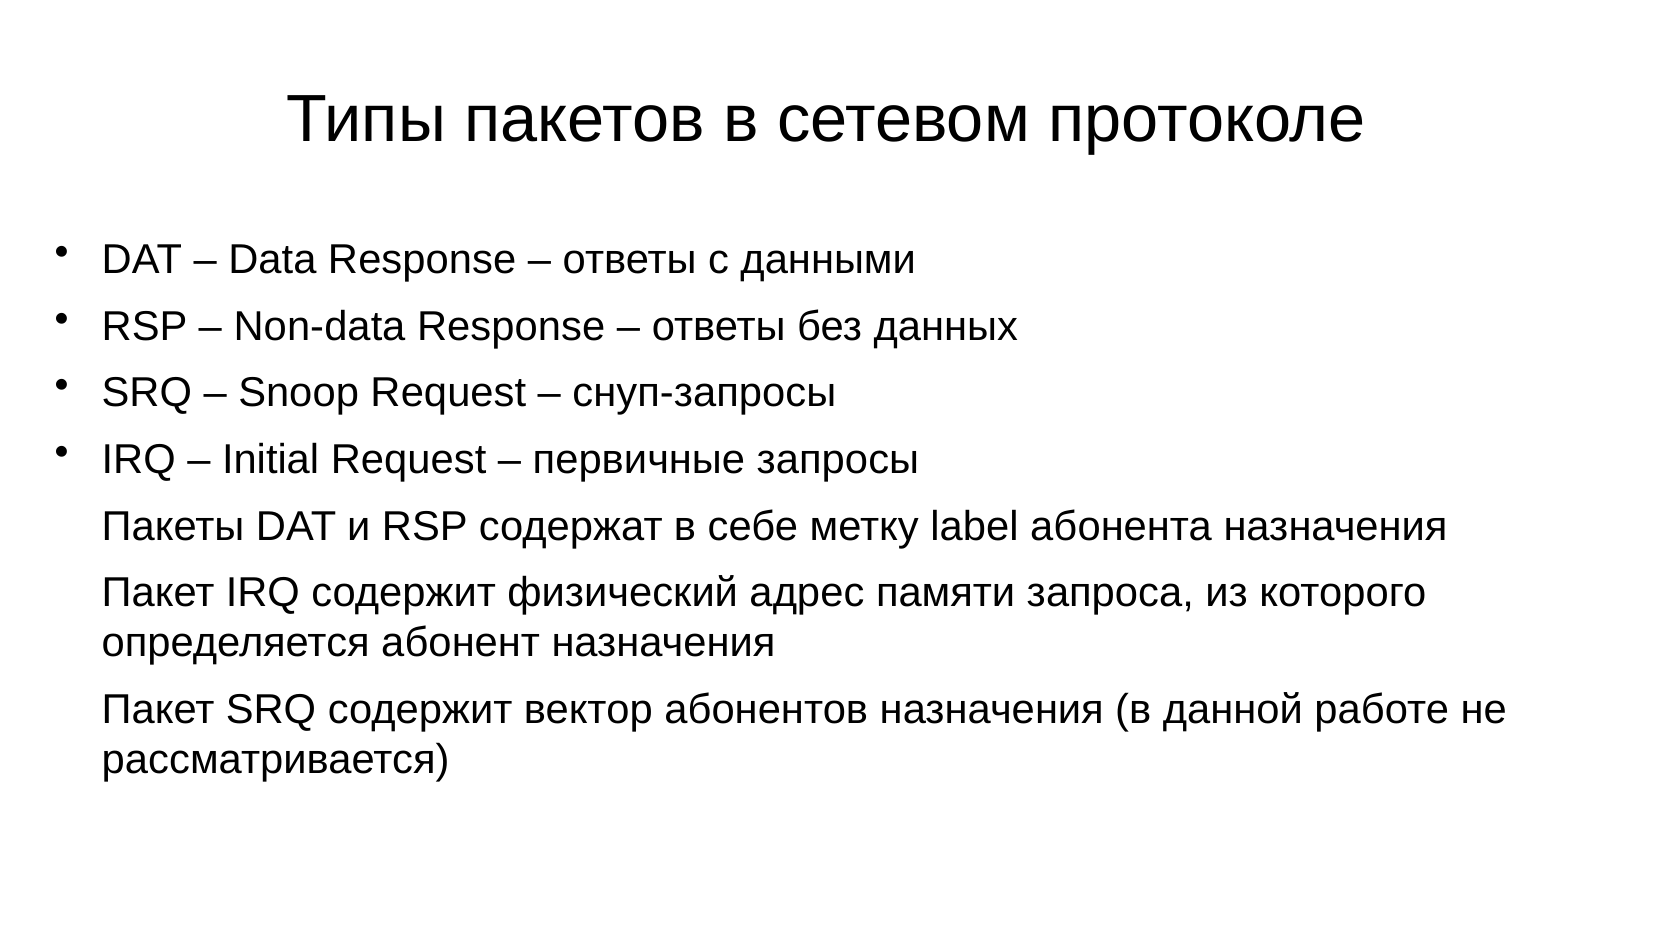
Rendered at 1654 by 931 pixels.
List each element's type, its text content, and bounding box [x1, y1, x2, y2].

list DAT – Data Response – ответы с данными RSP – Non-data Response – ответы без данных SRQ – Snoop Request – снуп-запросы IRQ – Initial Request – первичные запросы Пакеты DAT и RSP содержат в себе метку label абонента назначения Пакет IRQ содержит физический адрес памяти запроса, из которого определяется абонент назначения Пакет SRQ содержит вектор абонентов назначения (в данной работе не рассматривается) [54, 164, 1572, 873]
title Типы пакетов в сетевом протоколе [82, 36, 1572, 164]
